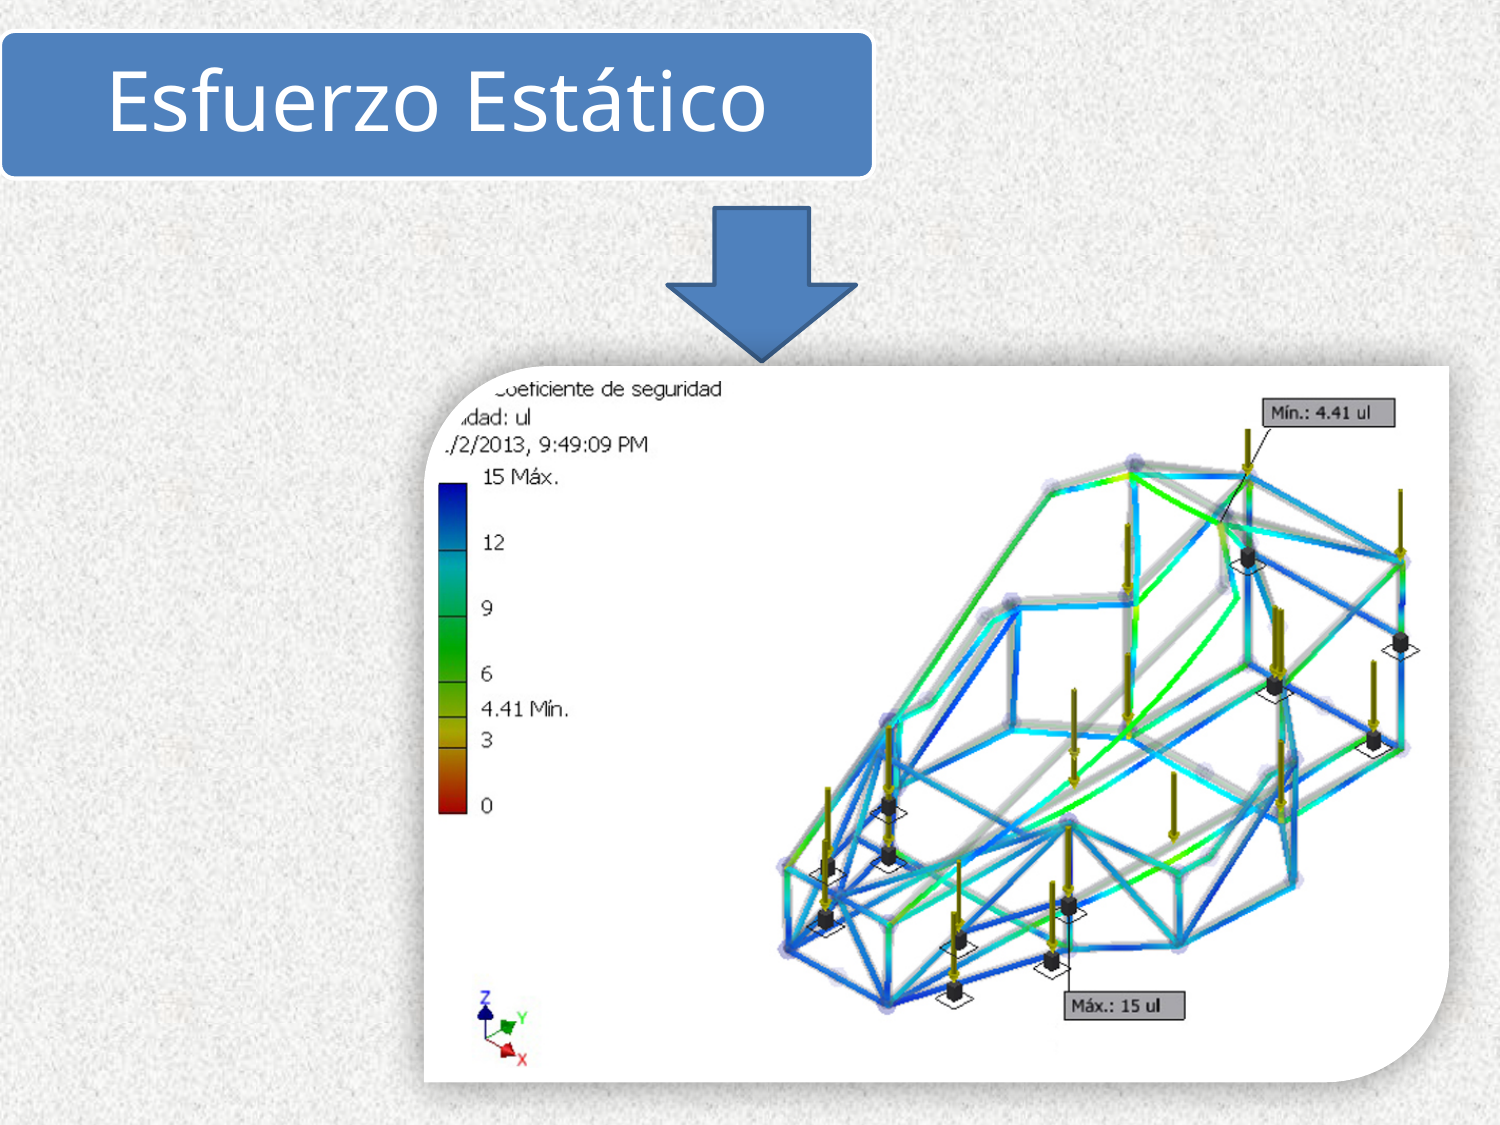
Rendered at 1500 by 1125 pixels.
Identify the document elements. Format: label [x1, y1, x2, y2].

text_box [0, 30, 875, 179]
picture [430, 373, 1443, 1076]
text_box [665, 205, 859, 339]
